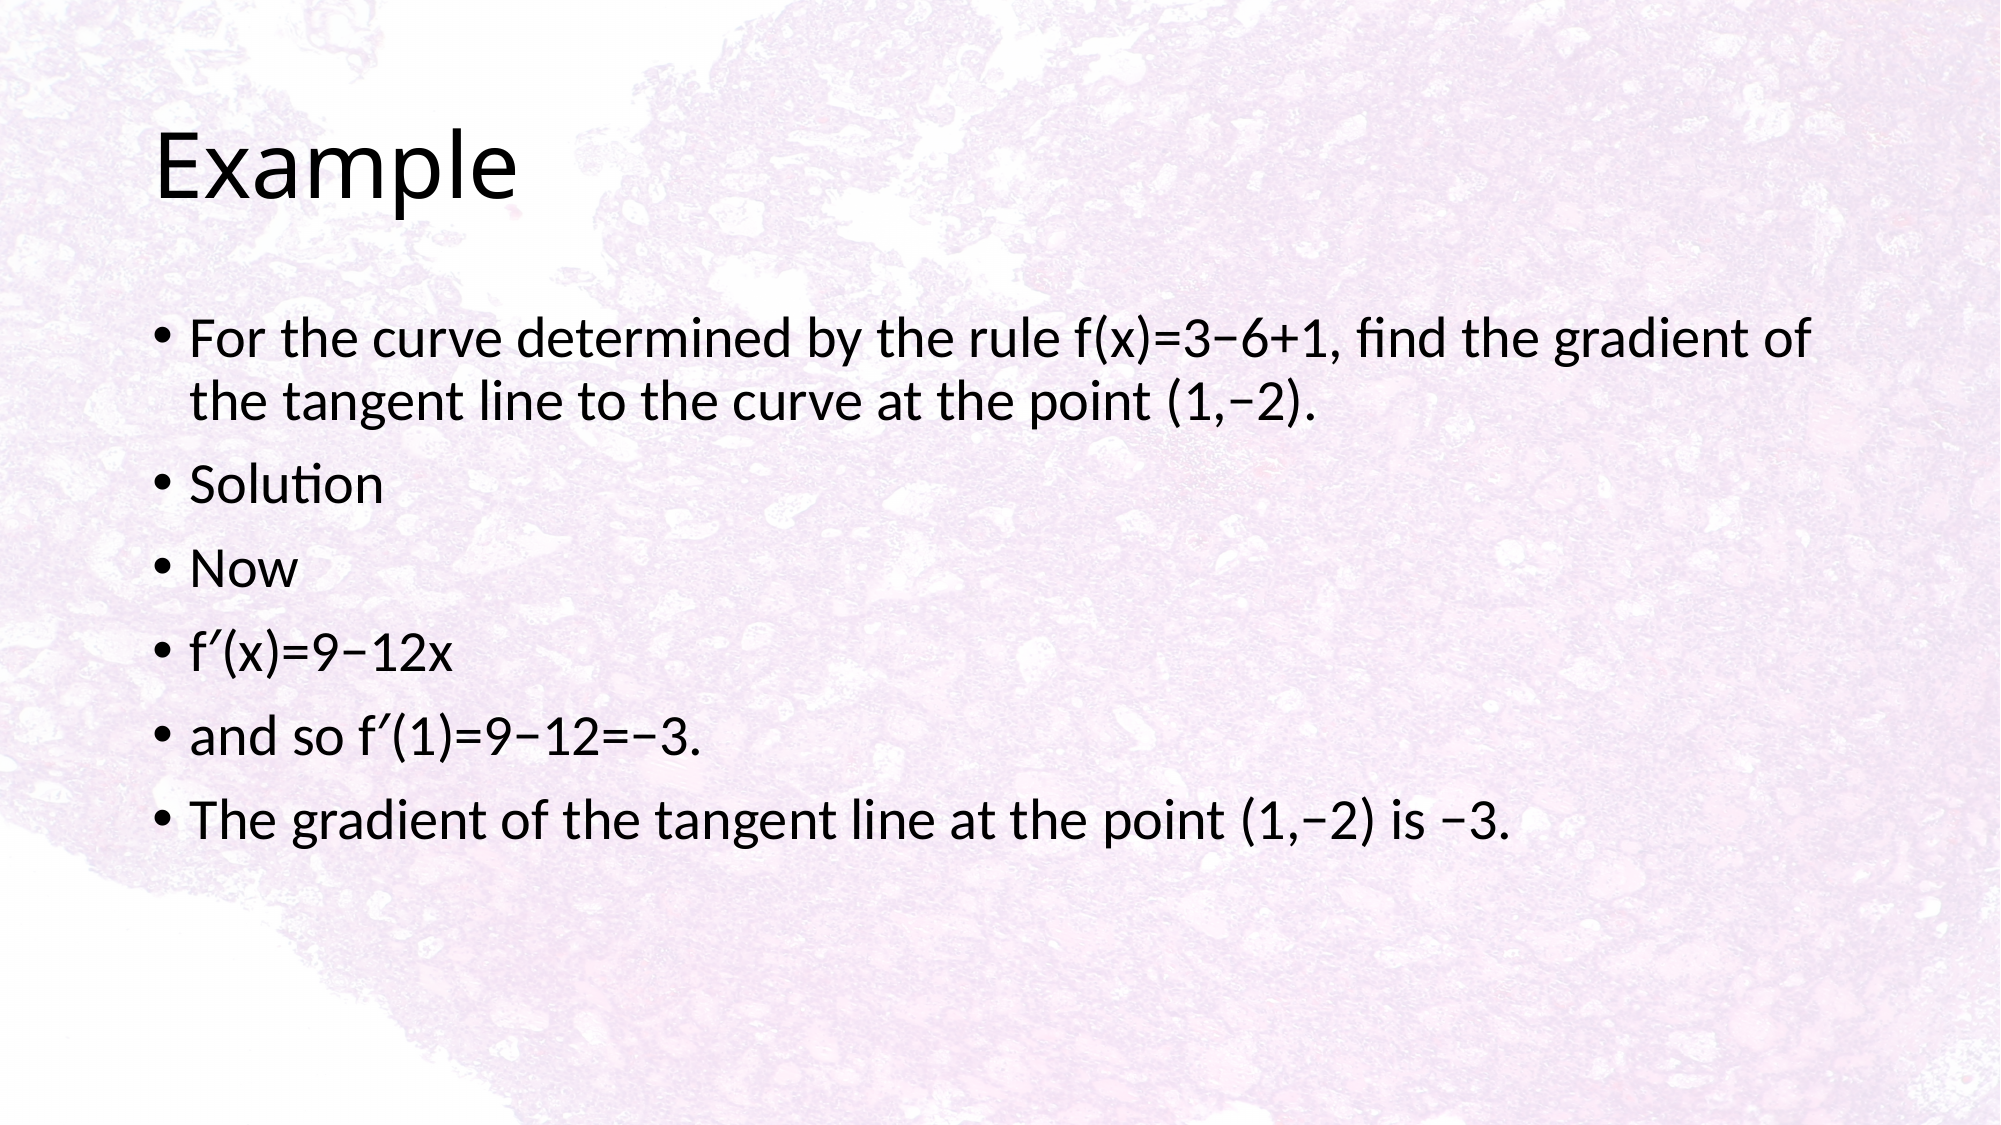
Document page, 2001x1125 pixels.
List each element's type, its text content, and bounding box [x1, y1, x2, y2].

title Example [137, 59, 1863, 278]
